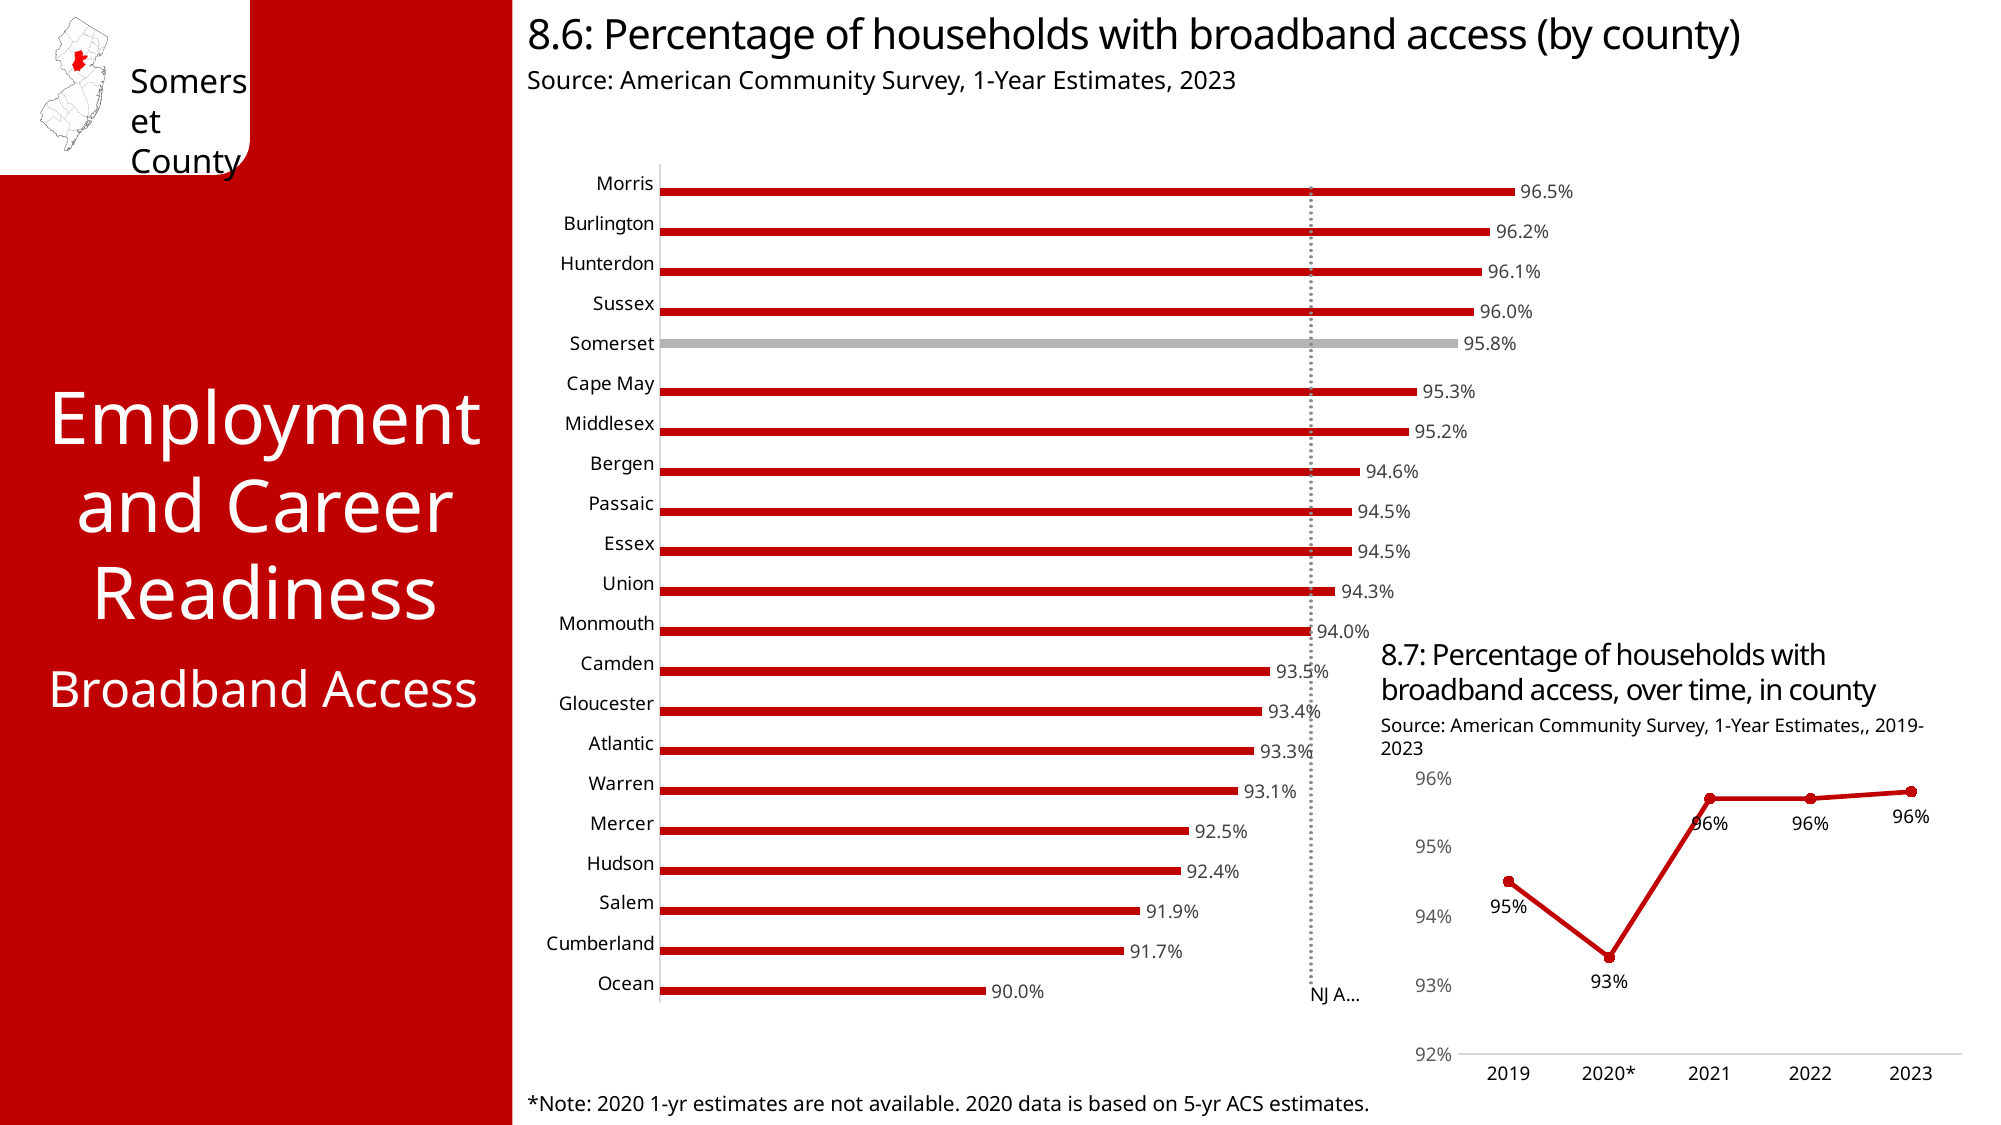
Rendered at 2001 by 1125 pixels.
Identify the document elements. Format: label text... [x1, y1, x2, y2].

text_box Source: American Community Survey, 1-Year Estimates,, 2019-2023 [1659, 706, 1973, 756]
chart [517, 142, 1974, 1094]
text_box 8.6: Percentage of households with broadband access (by county) [512, 0, 1921, 65]
text_box Source: American Community Survey, 1-Year Estimates, 2023 [512, 56, 1674, 102]
text_box 8.7: Percentage of households with broadband access, over time, in county [1659, 629, 1988, 714]
text_box Broadband Access [7, 649, 512, 725]
picture [40, 17, 108, 151]
text_box Employment and Career Readiness [9, 364, 512, 642]
text_box *Note: 2020 1-yr estimates are not available. 2020 data is based on 5-yr ACS estimates. [512, 1087, 1570, 1124]
